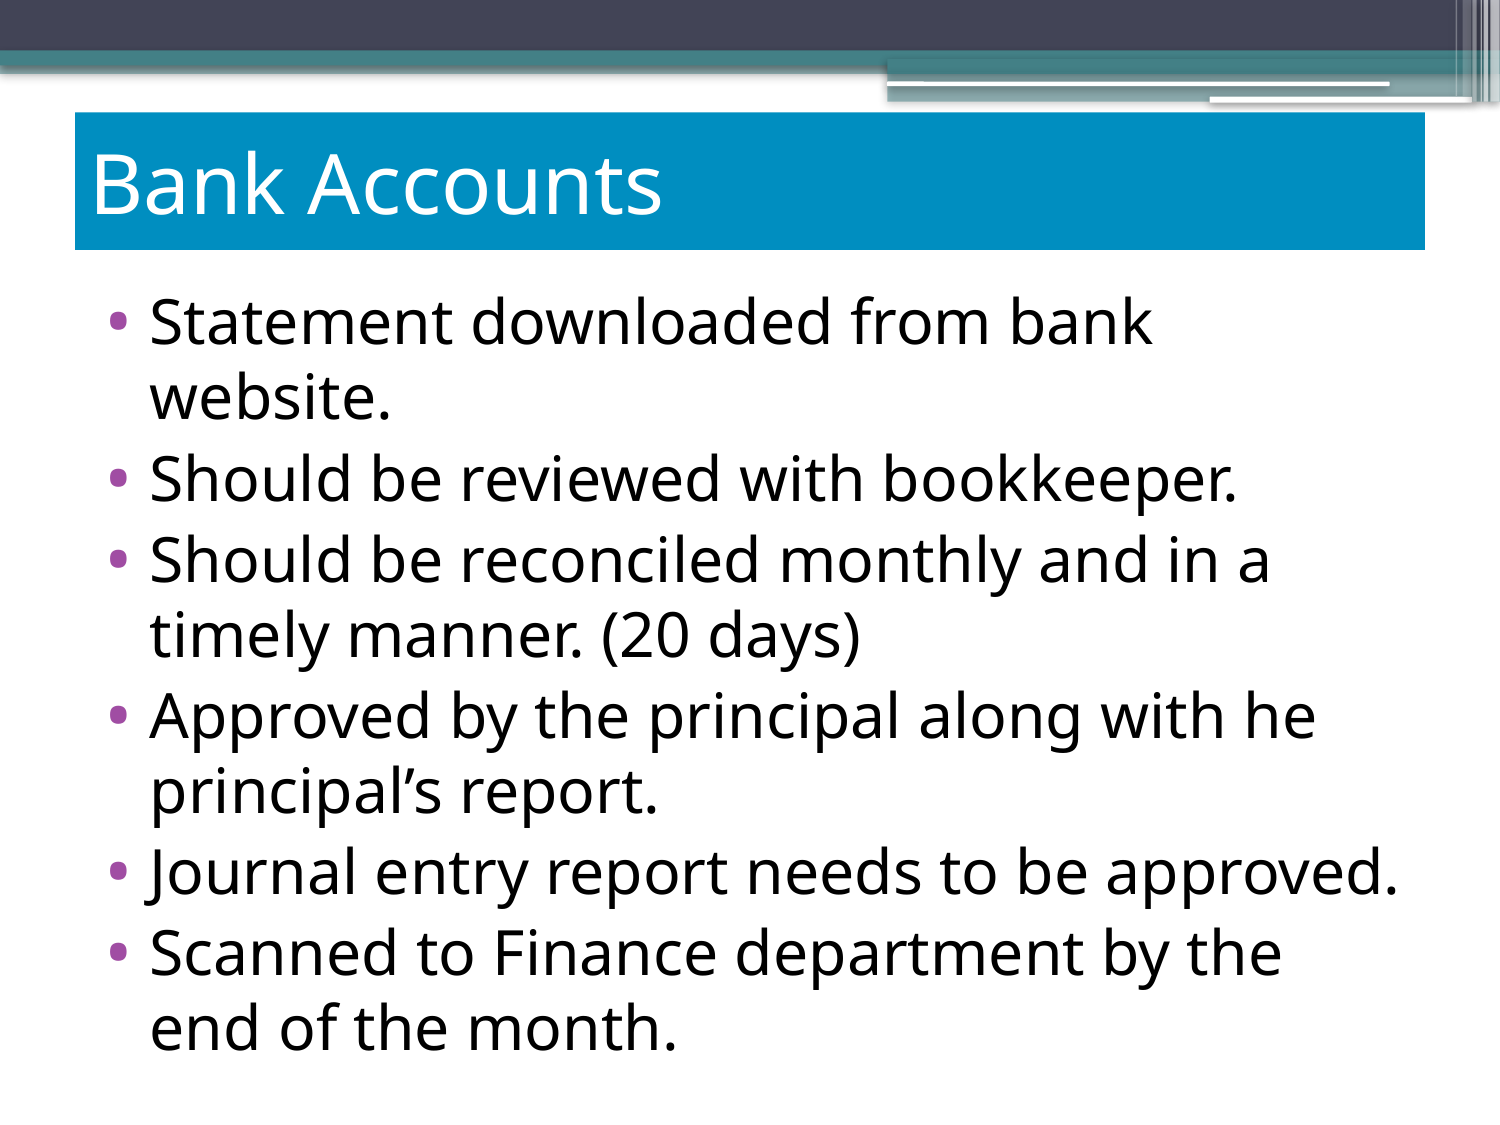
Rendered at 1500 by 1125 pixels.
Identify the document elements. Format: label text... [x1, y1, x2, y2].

list Statement downloaded from bank website. Should be reviewed with bookkeeper. Should be reconciled monthly and in a timely manner. (20 days) Approved by the principal along with he principal’s report. Journal entry report needs to be approved. Scanned to Finance department by the end of the month. [75, 275, 1425, 1079]
title Bank Accounts [75, 112, 1425, 250]
